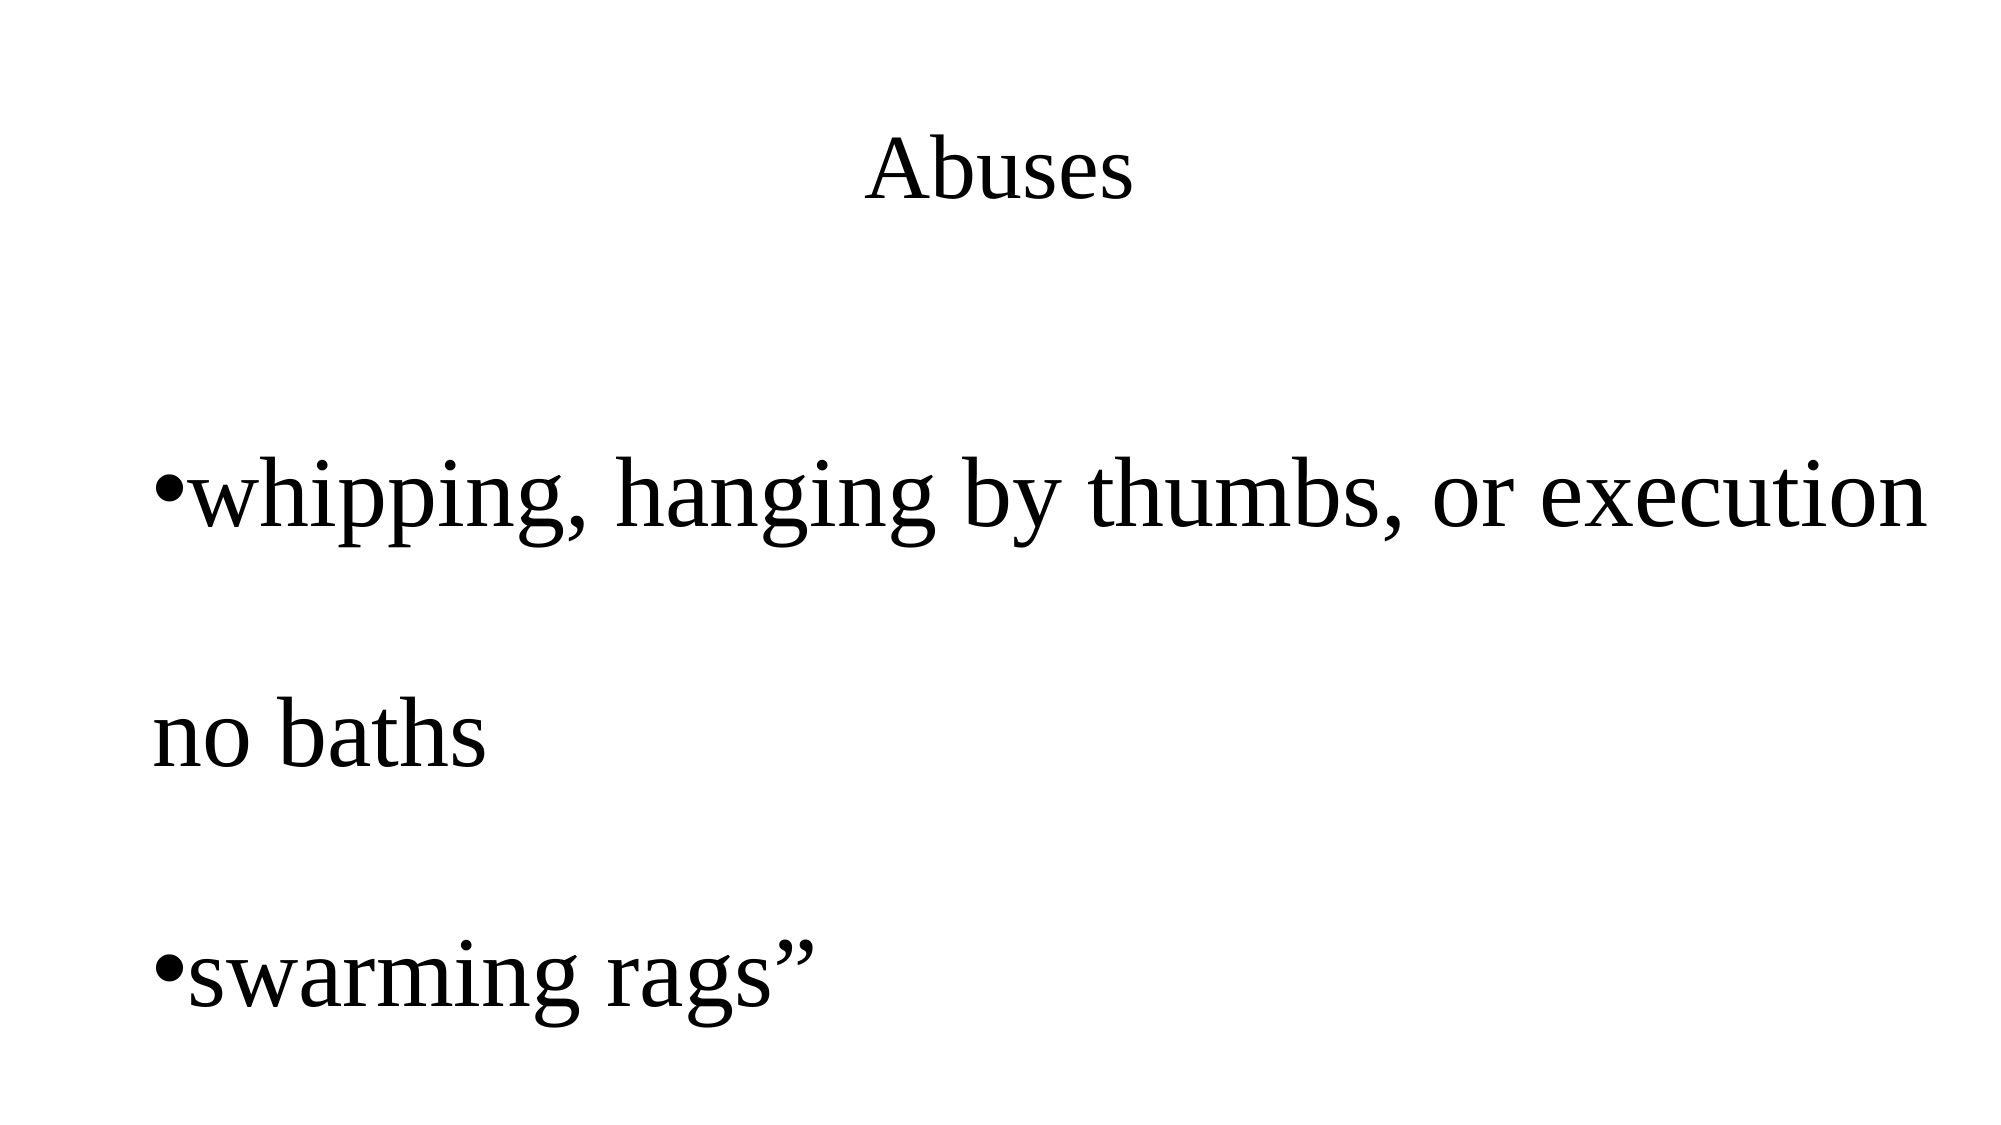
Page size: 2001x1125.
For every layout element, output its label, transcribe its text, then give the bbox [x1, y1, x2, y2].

list whipping, hanging by thumbs, or execution no baths swarming rags” [137, 299, 2000, 1014]
title Abuses [137, 59, 1863, 278]
